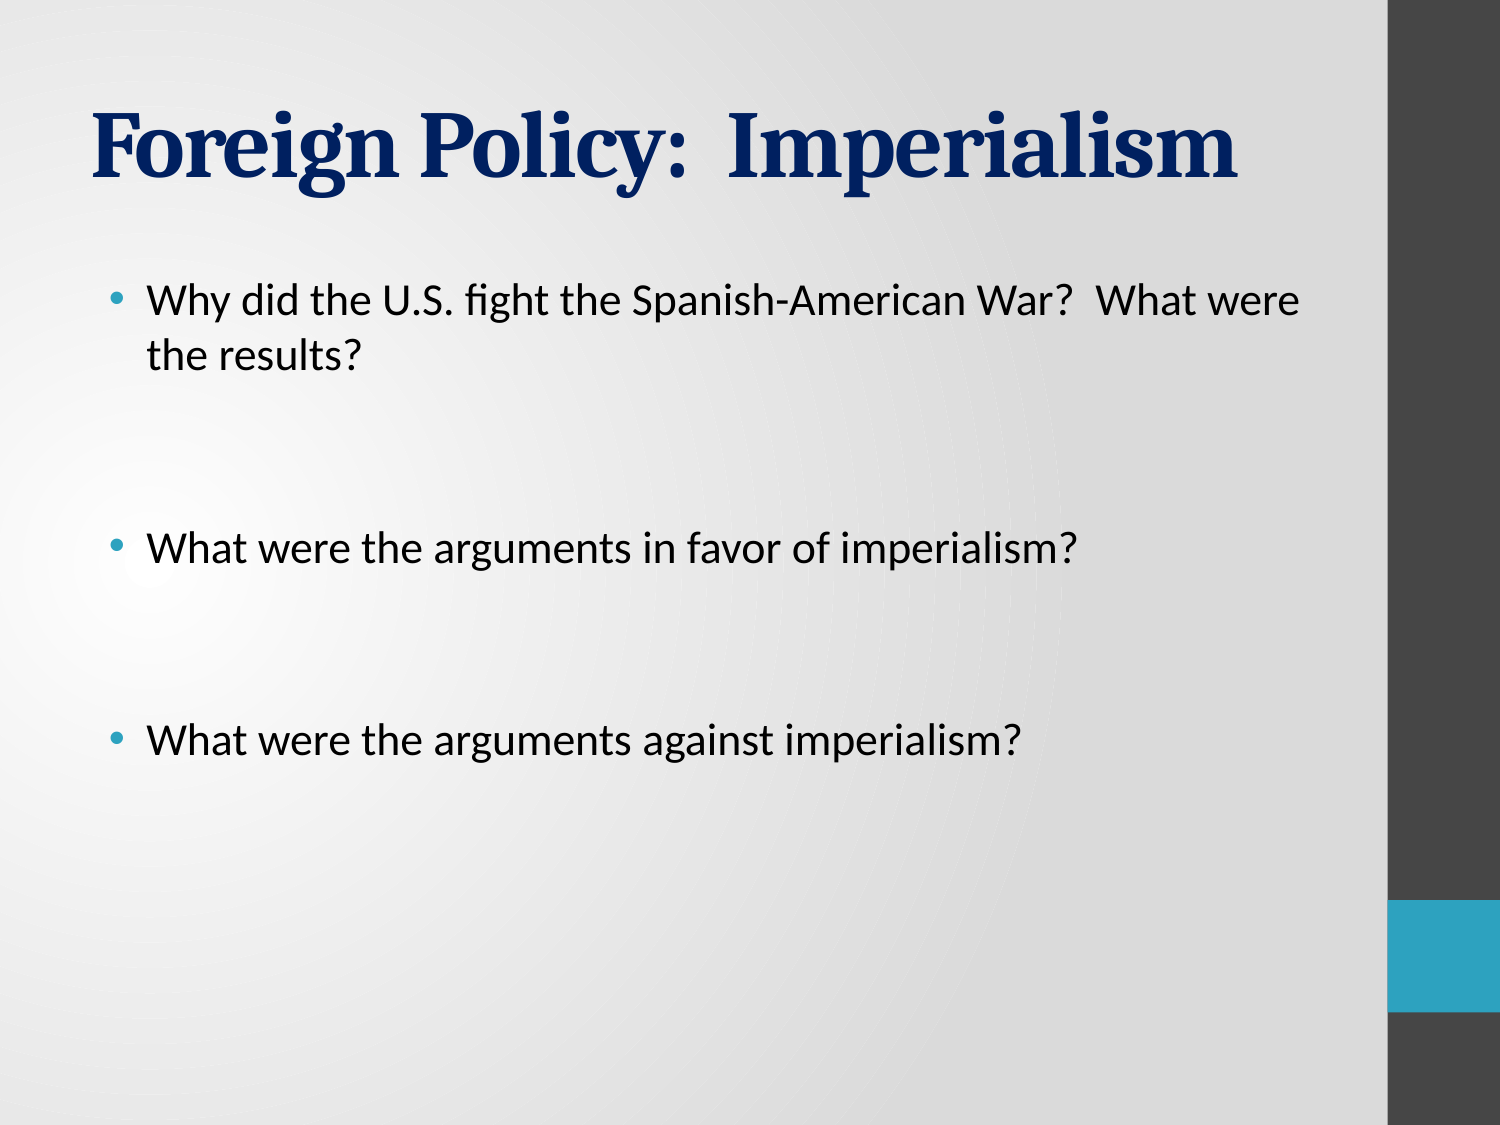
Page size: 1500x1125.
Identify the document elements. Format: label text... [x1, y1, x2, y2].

title Foreign Policy: Imperialism [75, 45, 1325, 233]
list Why did the U.S. fight the Spanish-American War? What were the results? What were the arguments in favor of imperialism? What were the arguments against imperialism? [75, 262, 1325, 1050]
